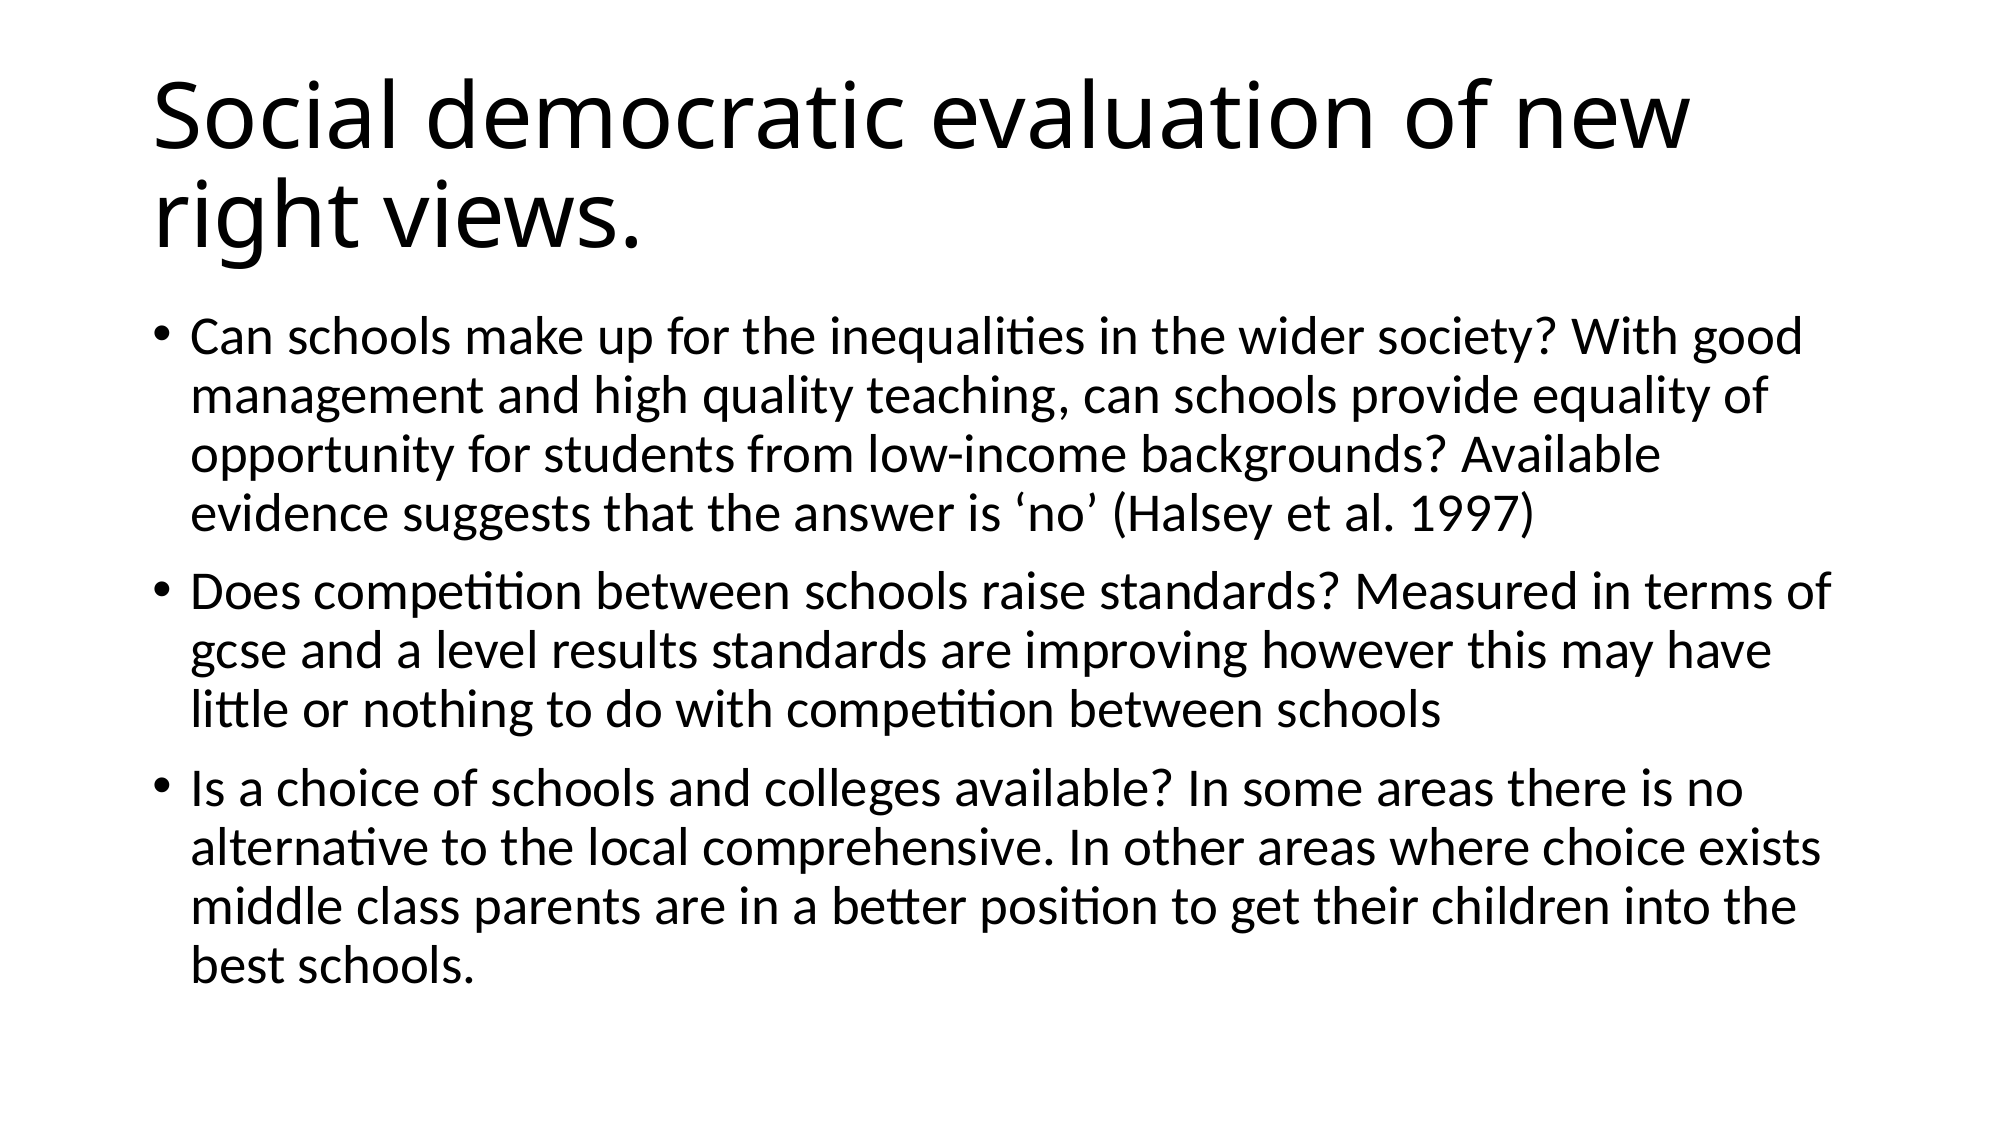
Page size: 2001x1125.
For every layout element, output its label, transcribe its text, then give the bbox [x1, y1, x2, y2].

title Social democratic evaluation of new right views. [137, 59, 1863, 278]
list Can schools make up for the inequalities in the wider society? With good management and high quality teaching, can schools provide equality of opportunity for students from low-income backgrounds? Available evidence suggests that the answer is ‘no’ (Halsey et al. 1997) Does competition between schools raise standards? Measured in terms of gcse and a level results standards are improving however this may have little or nothing to do with competition between schools Is a choice of schools and colleges available? In some areas there is no alternative to the local comprehensive. In other areas where choice exists middle class parents are in a better position to get their children into the best schools. [137, 299, 1863, 1014]
